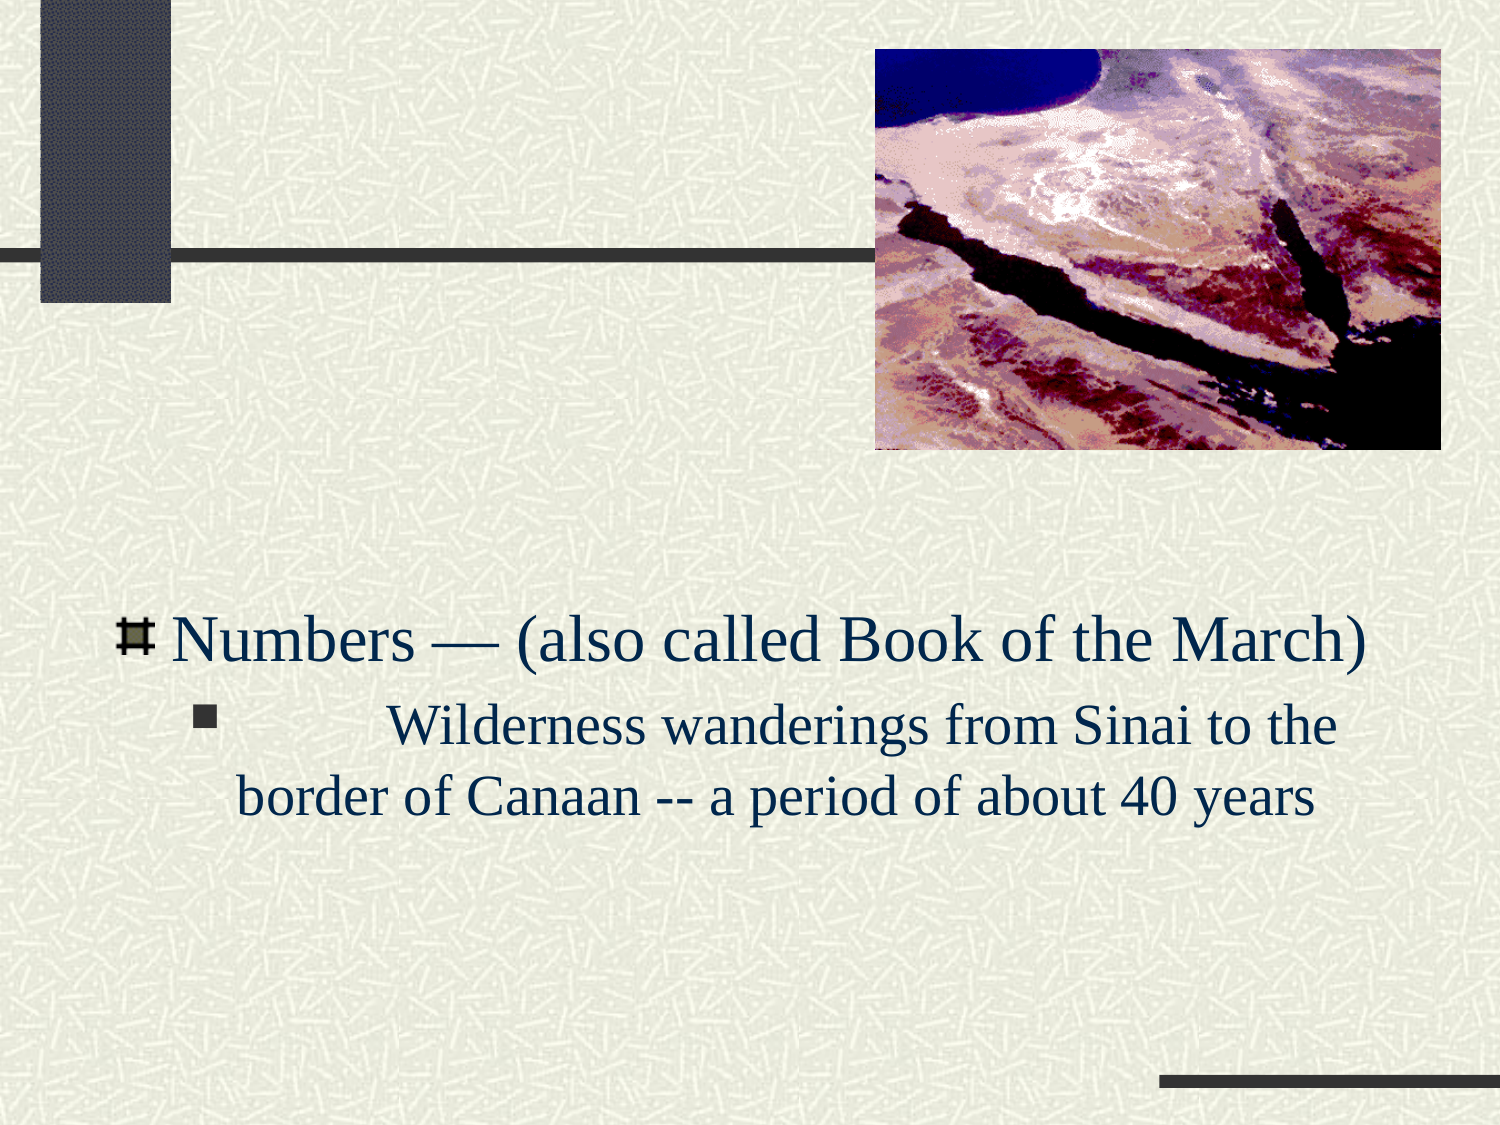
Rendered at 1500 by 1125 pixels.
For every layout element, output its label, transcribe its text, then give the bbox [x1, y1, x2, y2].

list Numbers — (also called Book of the March) Wilderness wanderings from Sinai to the border of Canaan -- a period of about 40 years [99, 587, 1413, 938]
picture [0, 0, 1500, 1125]
